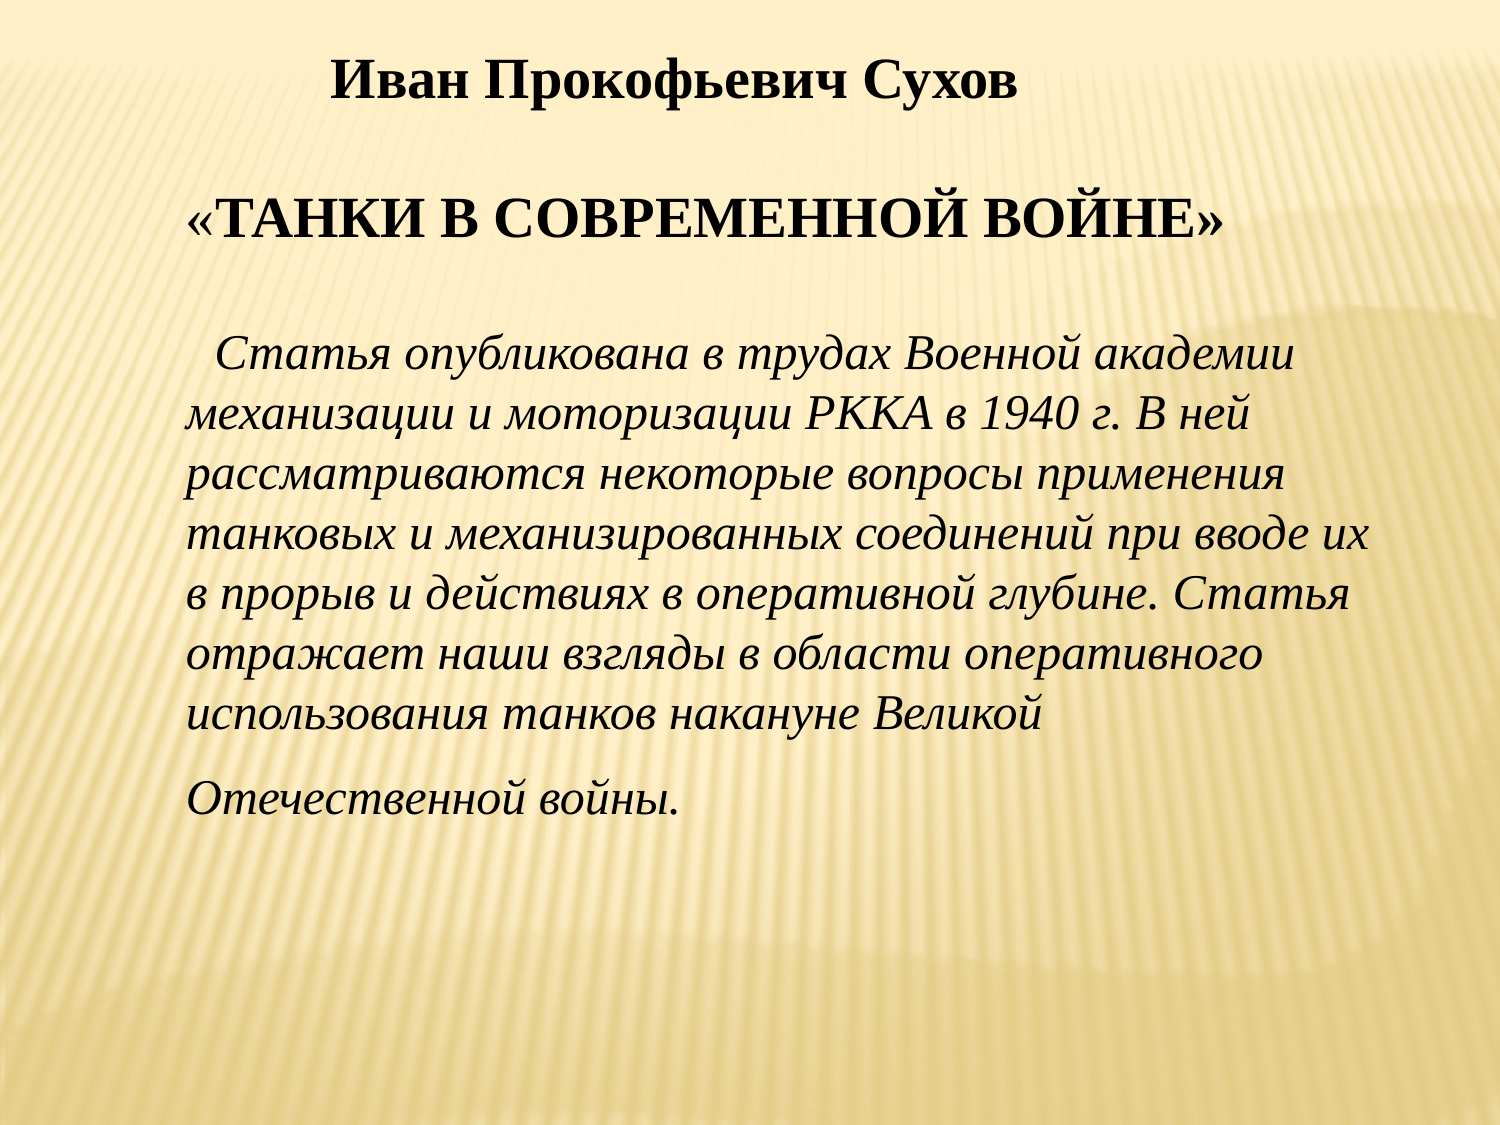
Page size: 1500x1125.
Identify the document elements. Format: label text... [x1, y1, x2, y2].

text_box Иван Прокофьевич Сухов «ТАНКИ В СОВРЕМЕННОЙ ВОЙНЕ» Статья опубликована в трудах Военной академии механизации и моторизации РККА в 1940 г. В ней рассматриваются некоторые вопросы применения танковых и механизированных соединений при вводе их в прорыв и действиях в оперативной глубине. Статья отражает наши взгляды в области оперативного использования танков накануне Великой Отечественной войны. [171, 32, 1388, 1017]
